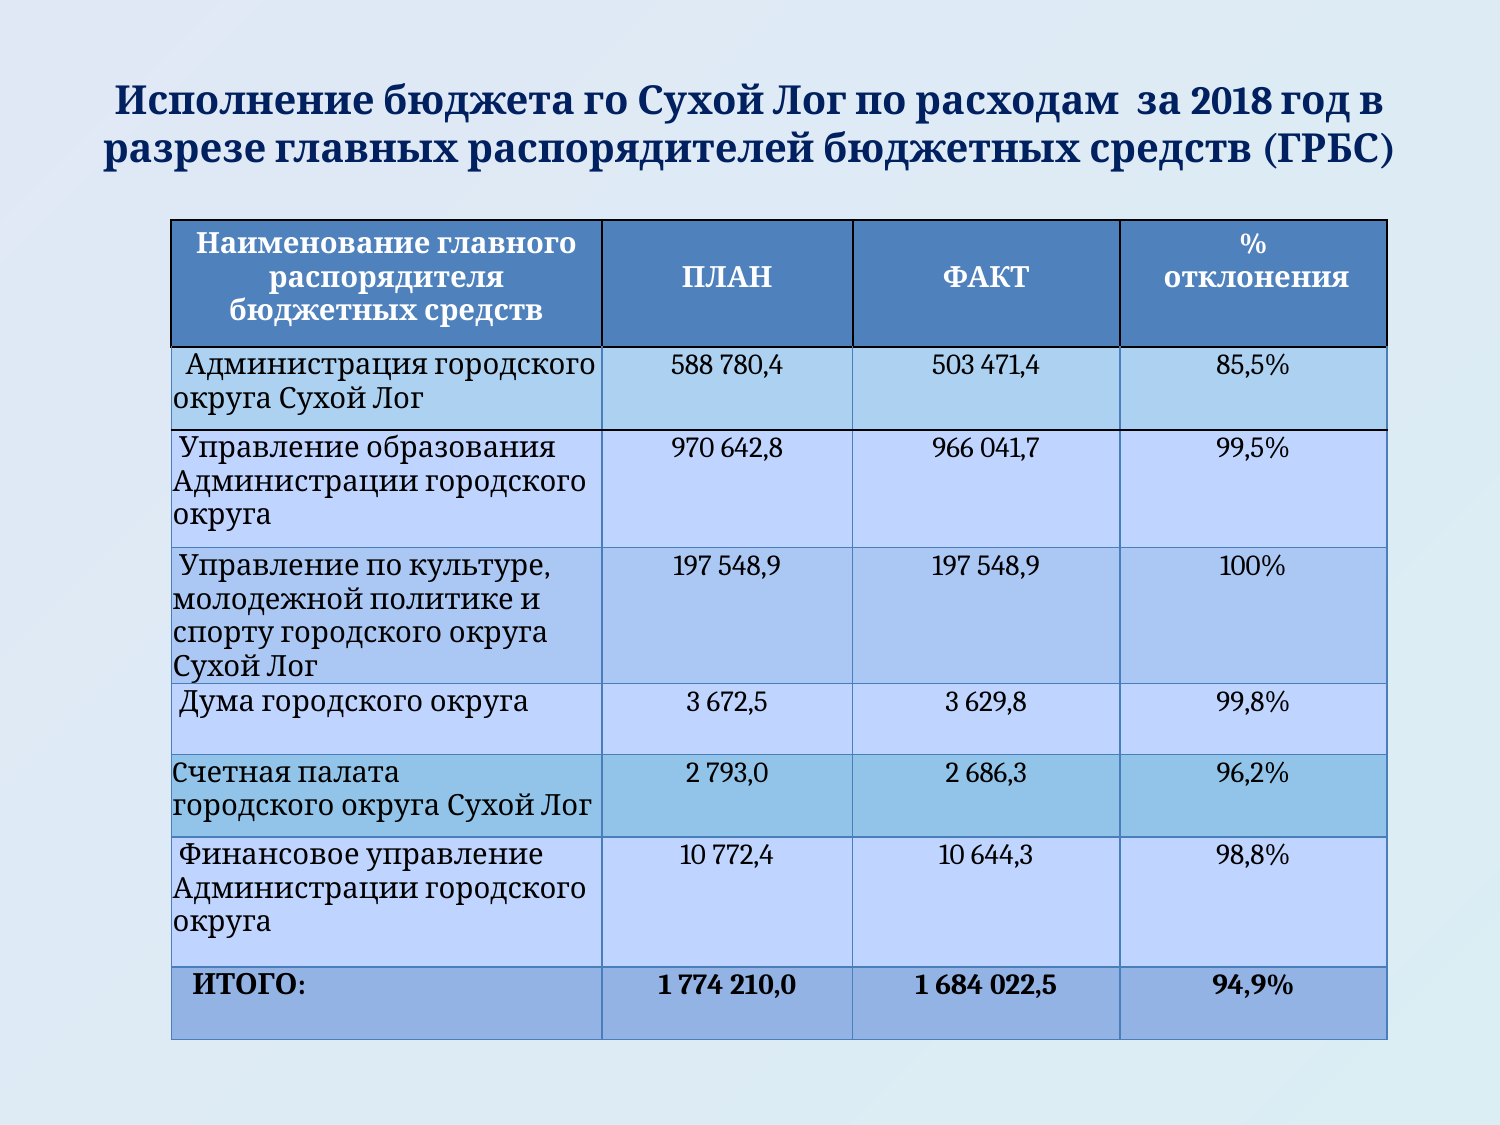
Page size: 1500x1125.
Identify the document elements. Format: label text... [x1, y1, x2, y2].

table_cell 98,8% [1121, 838, 1386, 966]
table_cell Cчетная палата городского округа Сухой Лог [172, 755, 601, 836]
table_cell Управление по культуре, молодежной политике и спорту городского округа Сухой Лог [172, 548, 601, 683]
table_cell 197 548,9 [853, 548, 1119, 683]
table_header % отклонения [1121, 221, 1386, 346]
table_cell 503 471,4 [853, 348, 1119, 429]
table_cell 10 772,4 [603, 838, 852, 966]
table_cell 100% [1121, 548, 1386, 683]
table_cell ИТОГО: [172, 968, 601, 1039]
table_cell Администрация городского округа Сухой Лог [172, 348, 601, 429]
table_cell 966 041,7 [853, 431, 1119, 547]
table_cell Управление образования Администрации городского округа [172, 431, 601, 547]
table_header ФАКТ [854, 221, 1119, 346]
table_cell 94,9% [1121, 968, 1386, 1039]
table_cell 197 548,9 [603, 548, 852, 683]
table_cell 3 672,5 [603, 684, 852, 754]
table_cell 1 774 210,0 [603, 968, 852, 1039]
table_header ПЛАН [603, 221, 852, 346]
table_cell Финансовое управление Администрации городского округа [172, 838, 601, 966]
table_cell 99,5% [1121, 431, 1386, 547]
table_cell 85,5% [1121, 348, 1386, 429]
table_cell 2 686,3 [853, 755, 1119, 836]
table_cell 10 644,3 [853, 838, 1119, 966]
table_cell 970 642,8 [603, 431, 852, 547]
title Исполнение бюджета го Сухой Лог по расходам за 2018 год в разрезе главных распорядителей бюджетных средств (ГРБС) [75, 45, 1425, 200]
table_cell 3 629,8 [853, 684, 1119, 754]
table_cell 588 780,4 [603, 348, 852, 429]
table_cell 2 793,0 [603, 755, 852, 836]
table_cell 1 684 022,5 [853, 968, 1119, 1039]
table_cell 99,8% [1121, 684, 1386, 754]
table_header Наименование главного распорядителя бюджетных средств [172, 221, 601, 346]
table_cell 96,2% [1121, 755, 1386, 836]
table_cell Дума городского округа [172, 684, 601, 754]
